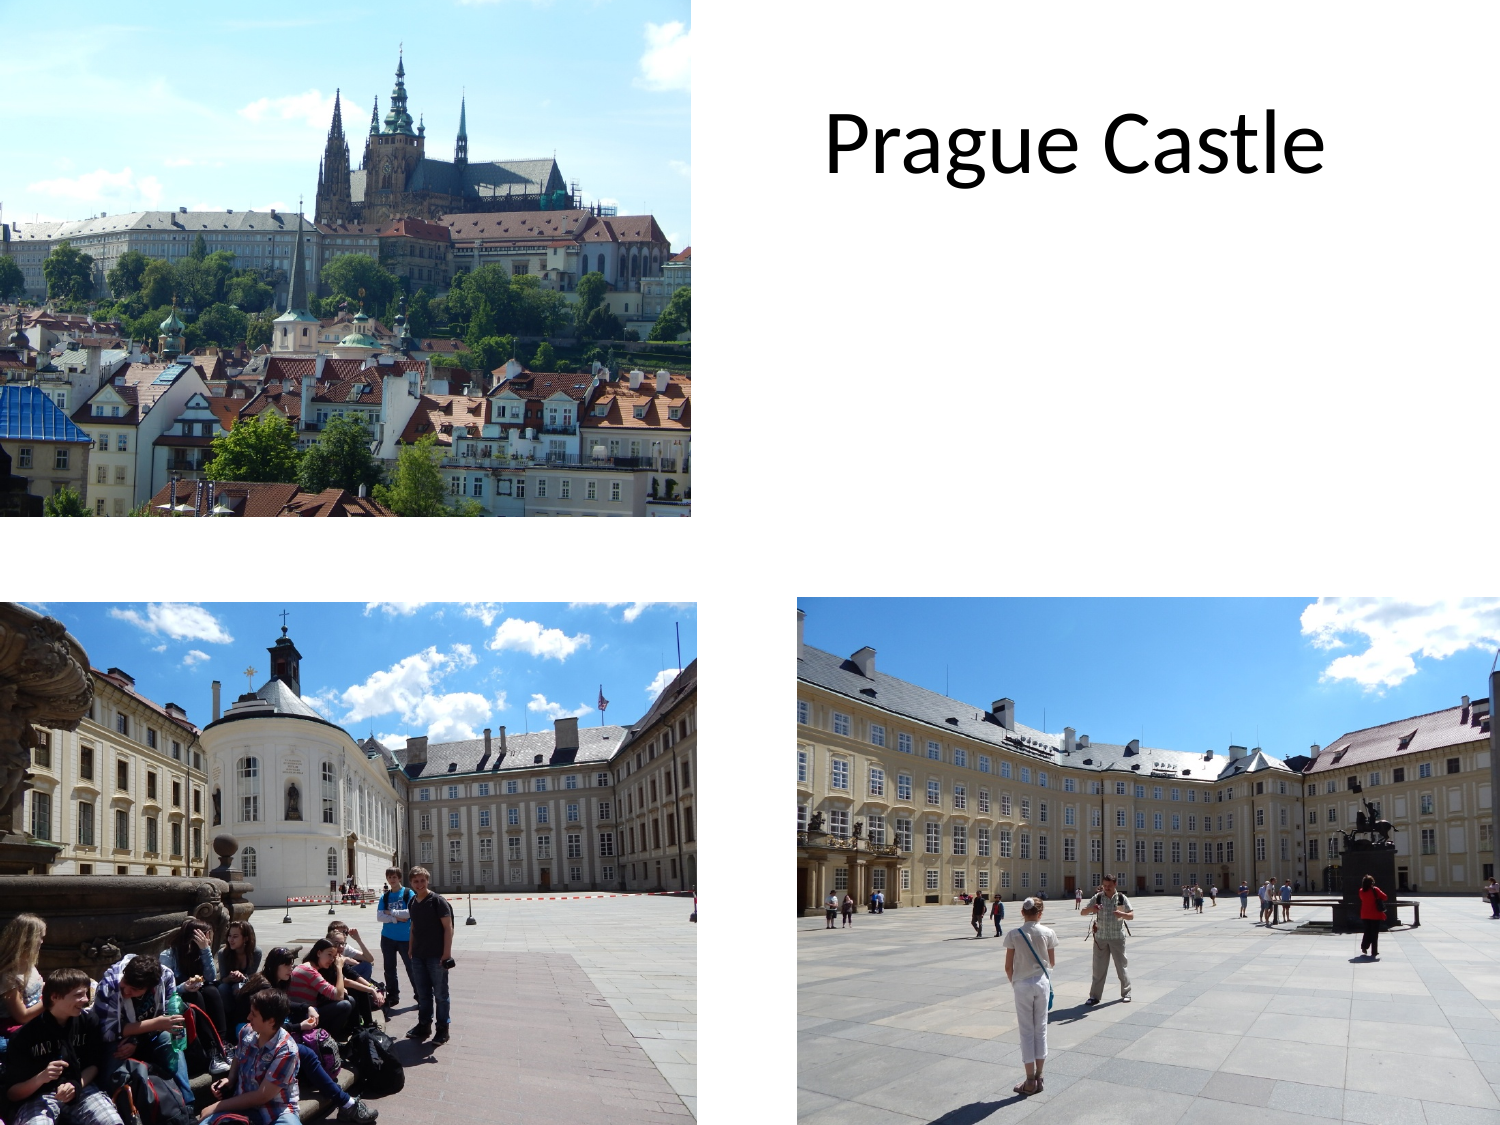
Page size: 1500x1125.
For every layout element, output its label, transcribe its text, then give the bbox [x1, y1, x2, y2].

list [0, 602, 698, 1125]
title Prague Castle [761, 42, 1390, 231]
picture [796, 597, 1500, 1125]
picture [0, 0, 692, 517]
